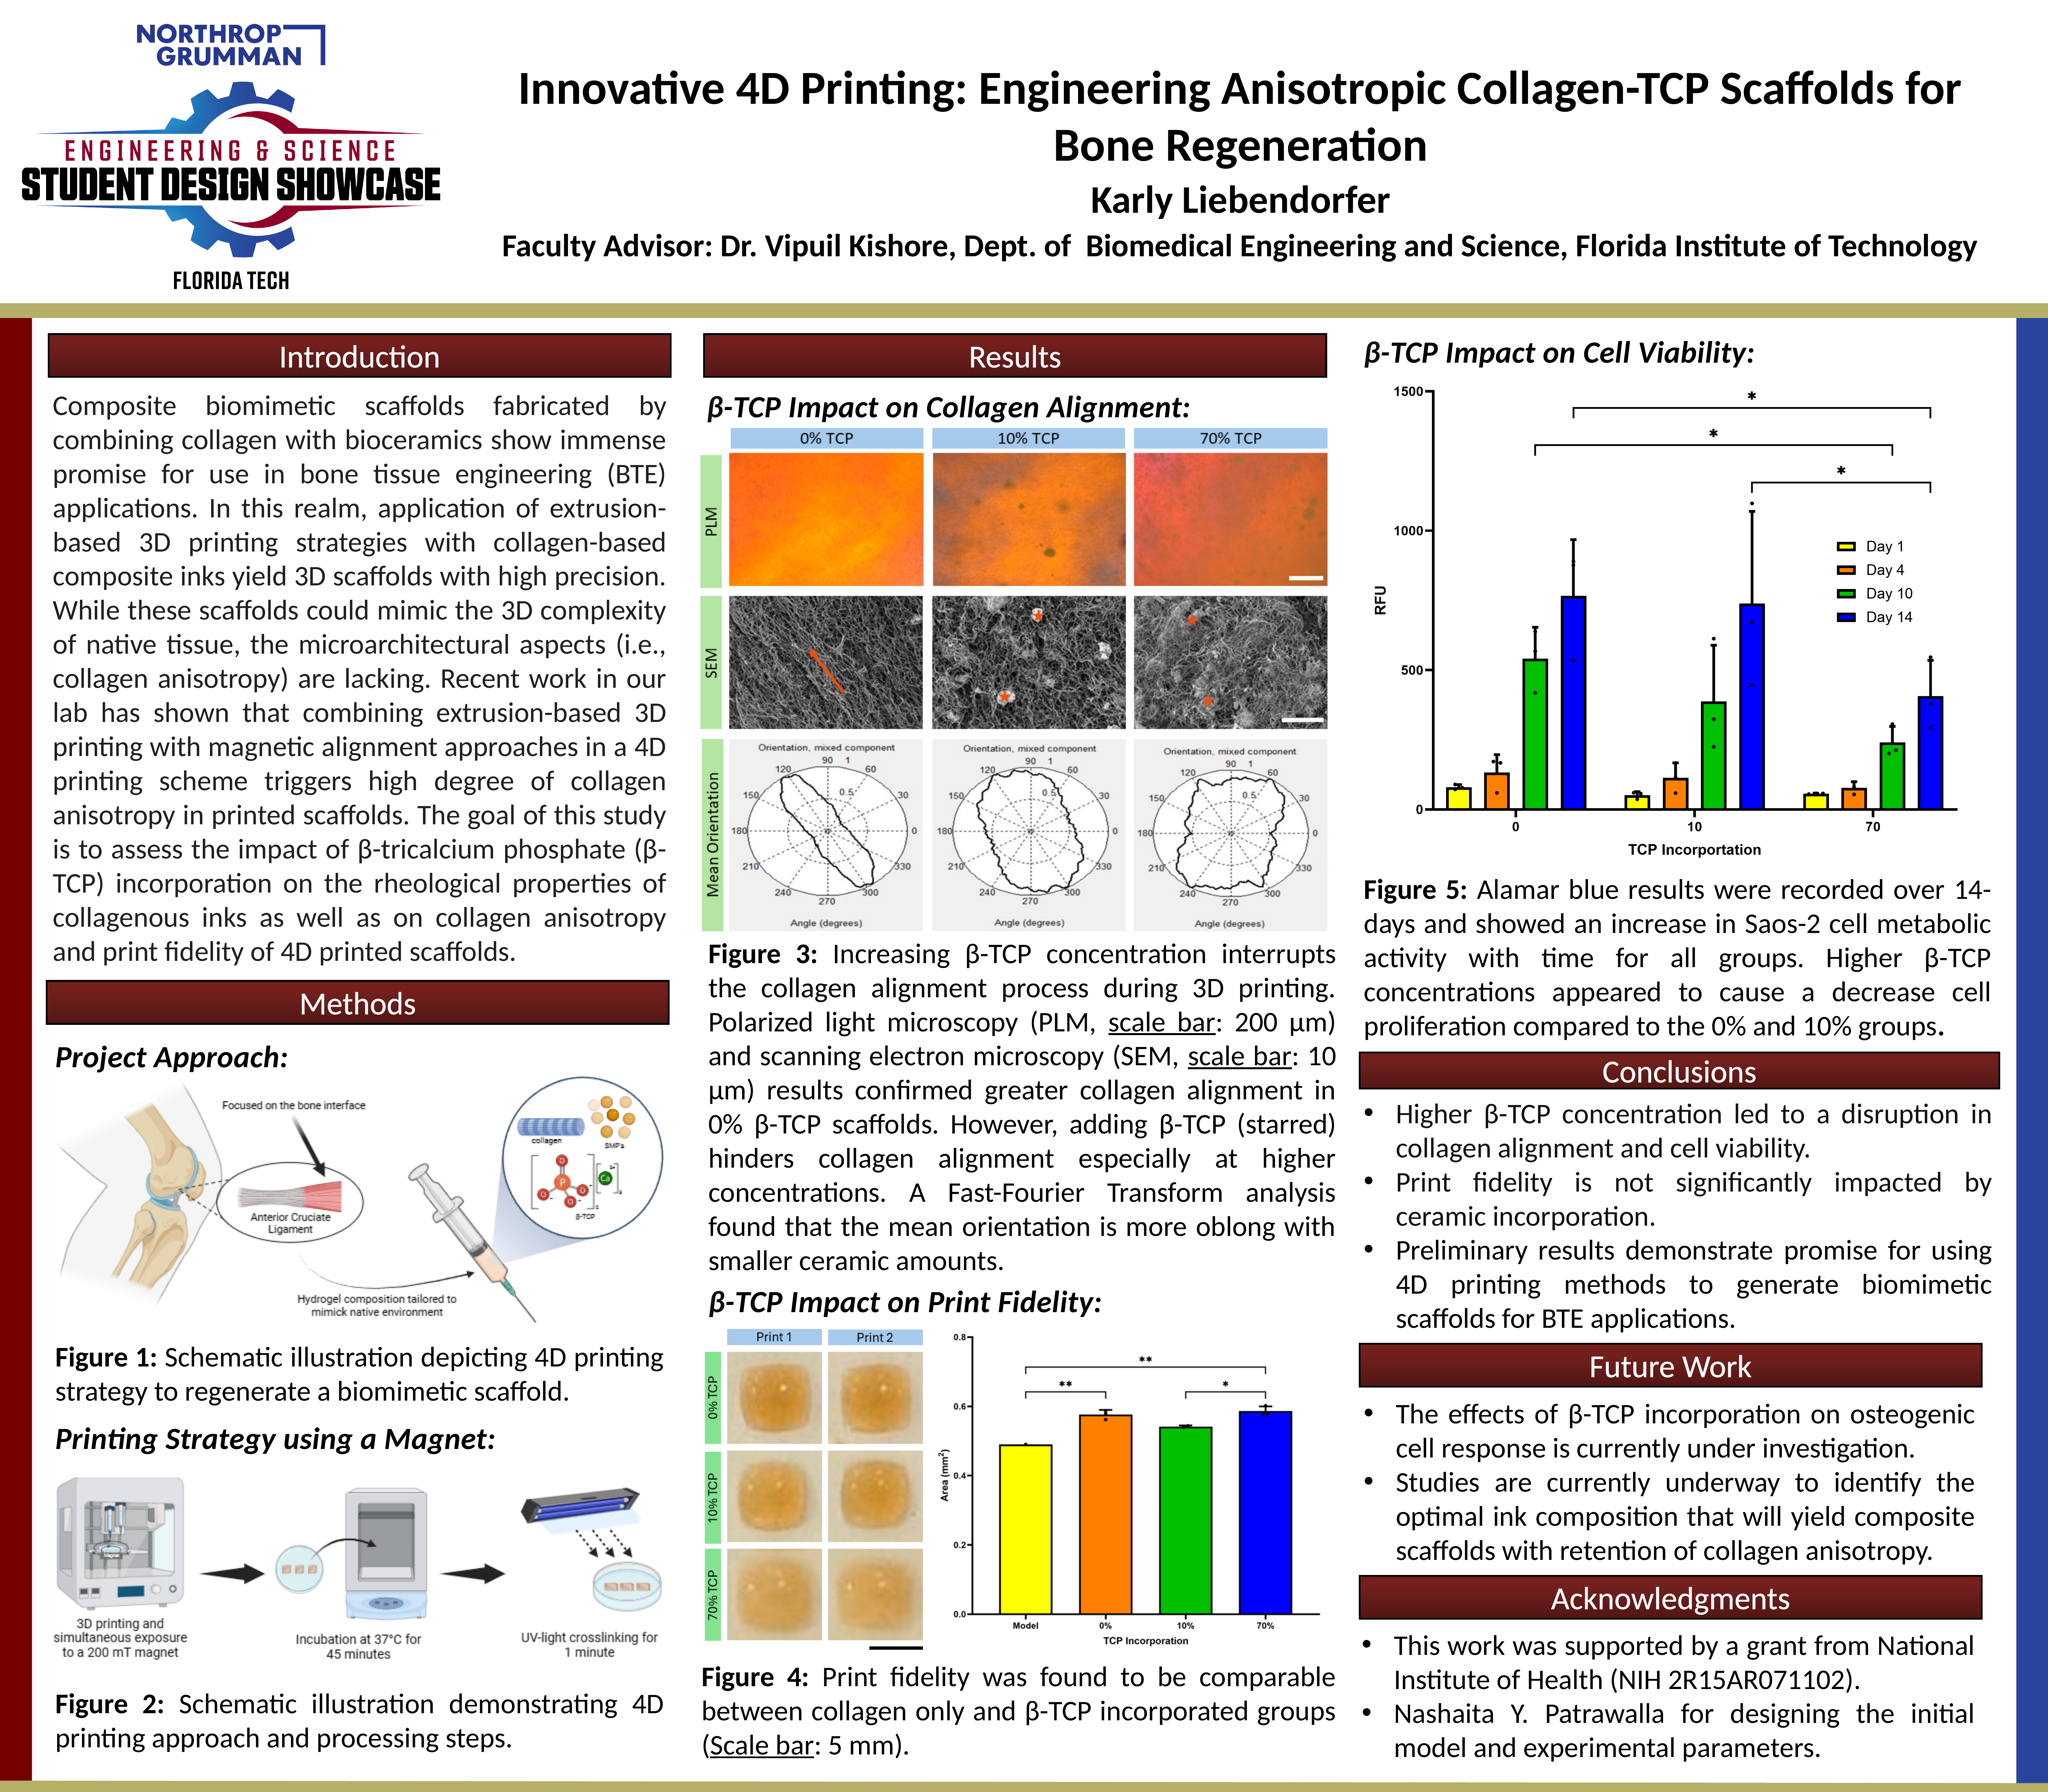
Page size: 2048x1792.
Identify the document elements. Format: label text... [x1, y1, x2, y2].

text_box Results [704, 334, 1326, 377]
picture [697, 427, 1334, 932]
text_box Higher β-TCP concentration led to a disruption in collagen alignment and cell viability. Print fidelity is not significantly impacted by ceramic incorporation. Preliminary results demonstrate promise for using 4D printing methods to generate biomimetic scaffolds for BTE applications. [1359, 1093, 1997, 1370]
text_box Acknowledgments [1359, 1576, 1982, 1619]
picture [22, 24, 440, 289]
text_box [377, 377, 386, 384]
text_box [51, 1034, 671, 1409]
text_box Innovative 4D Printing: Engineering Anisotropic Collagen-TCP Scaffolds for Bone Regeneration Karly Liebendorfer Faculty Advisor: Dr. Vipuil Kishore, Dept. of Biomedical Engineering and Science, Florida Institute of Technology [471, 54, 2010, 265]
text_box β-TCP Impact on Print Fidelity: [704, 1279, 1326, 1321]
text_box Figure 3: Increasing β-TCP concentration interrupts the collagen alignment process during 3D printing. Polarized light microscopy (PLM, scale bar: 200 µm) and scanning electron microscopy (SEM, scale bar: 10 µm) results confirmed greater collagen alignment in 0% β-TCP scaffolds. However, adding β-TCP (starred) hinders collagen alignment especially at higher concentrations. A Fast-Fourier Transform analysis found that the mean orientation is more oblong with smaller ceramic amounts. [704, 932, 1341, 1278]
text_box Figure 5: Alamar blue results were recorded over 14-days and showed an increase in Saos-2 cell metabolic activity with time for all groups. Higher β-TCP concentrations appeared to cause a decrease cell proliferation compared to the 0% and 10% groups.​ [1359, 873, 1996, 1043]
text_box The effects of β-TCP incorporation on osteogenic cell response is currently under investigation. Studies are currently underway to identify the optimal ink composition that will yield composite scaffolds with retention of collagen anisotropy. [1359, 1393, 1980, 1568]
text_box Methods [46, 981, 669, 1024]
picture [701, 1323, 1324, 1651]
text_box Future Work [1359, 1344, 1982, 1387]
text_box Figure 4: Print fidelity was found to be comparable between collagen only and β-TCP incorporated groups (Scale bar: 5 mm).​ [697, 1655, 1341, 1762]
text_box Composite biomimetic scaffolds fabricated by combining collagen with bioceramics show immense promise for use in bone tissue engineering (BTE) applications. In this realm, application of extrusion-based 3D printing strategies with collagen-based composite inks yield 3D scaffolds with high precision. While these scaffolds could mimic the 3D complexity of native tissue, the microarchitectural aspects (i.e., collagen anisotropy) are lacking. Recent work in our lab has shown that combining extrusion-based 3D printing with magnetic alignment approaches in a 4D printing scheme triggers high degree of collagen anisotropy in printed scaffolds. The goal of this study is to assess the impact of β-tricalcium phosphate (β-TCP) incorporation on the rheological properties of collagenous inks as well as on collagen anisotropy and print fidelity of 4D printed scaffolds. ​ [48, 384, 671, 969]
text_box Introduction [48, 334, 671, 377]
text_box This work was supported by a grant from National Institute of Health (NIH 2R15AR071102)​.​ Nashaita Y. Patrawalla for designing the initial model and experimental parameters. [1357, 1624, 1980, 1765]
text_box Conclusions [1359, 1052, 2000, 1089]
text_box β-TCP Impact on Collagen Alignment: [703, 384, 1325, 426]
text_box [44, 1416, 692, 1756]
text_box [1359, 330, 1997, 871]
